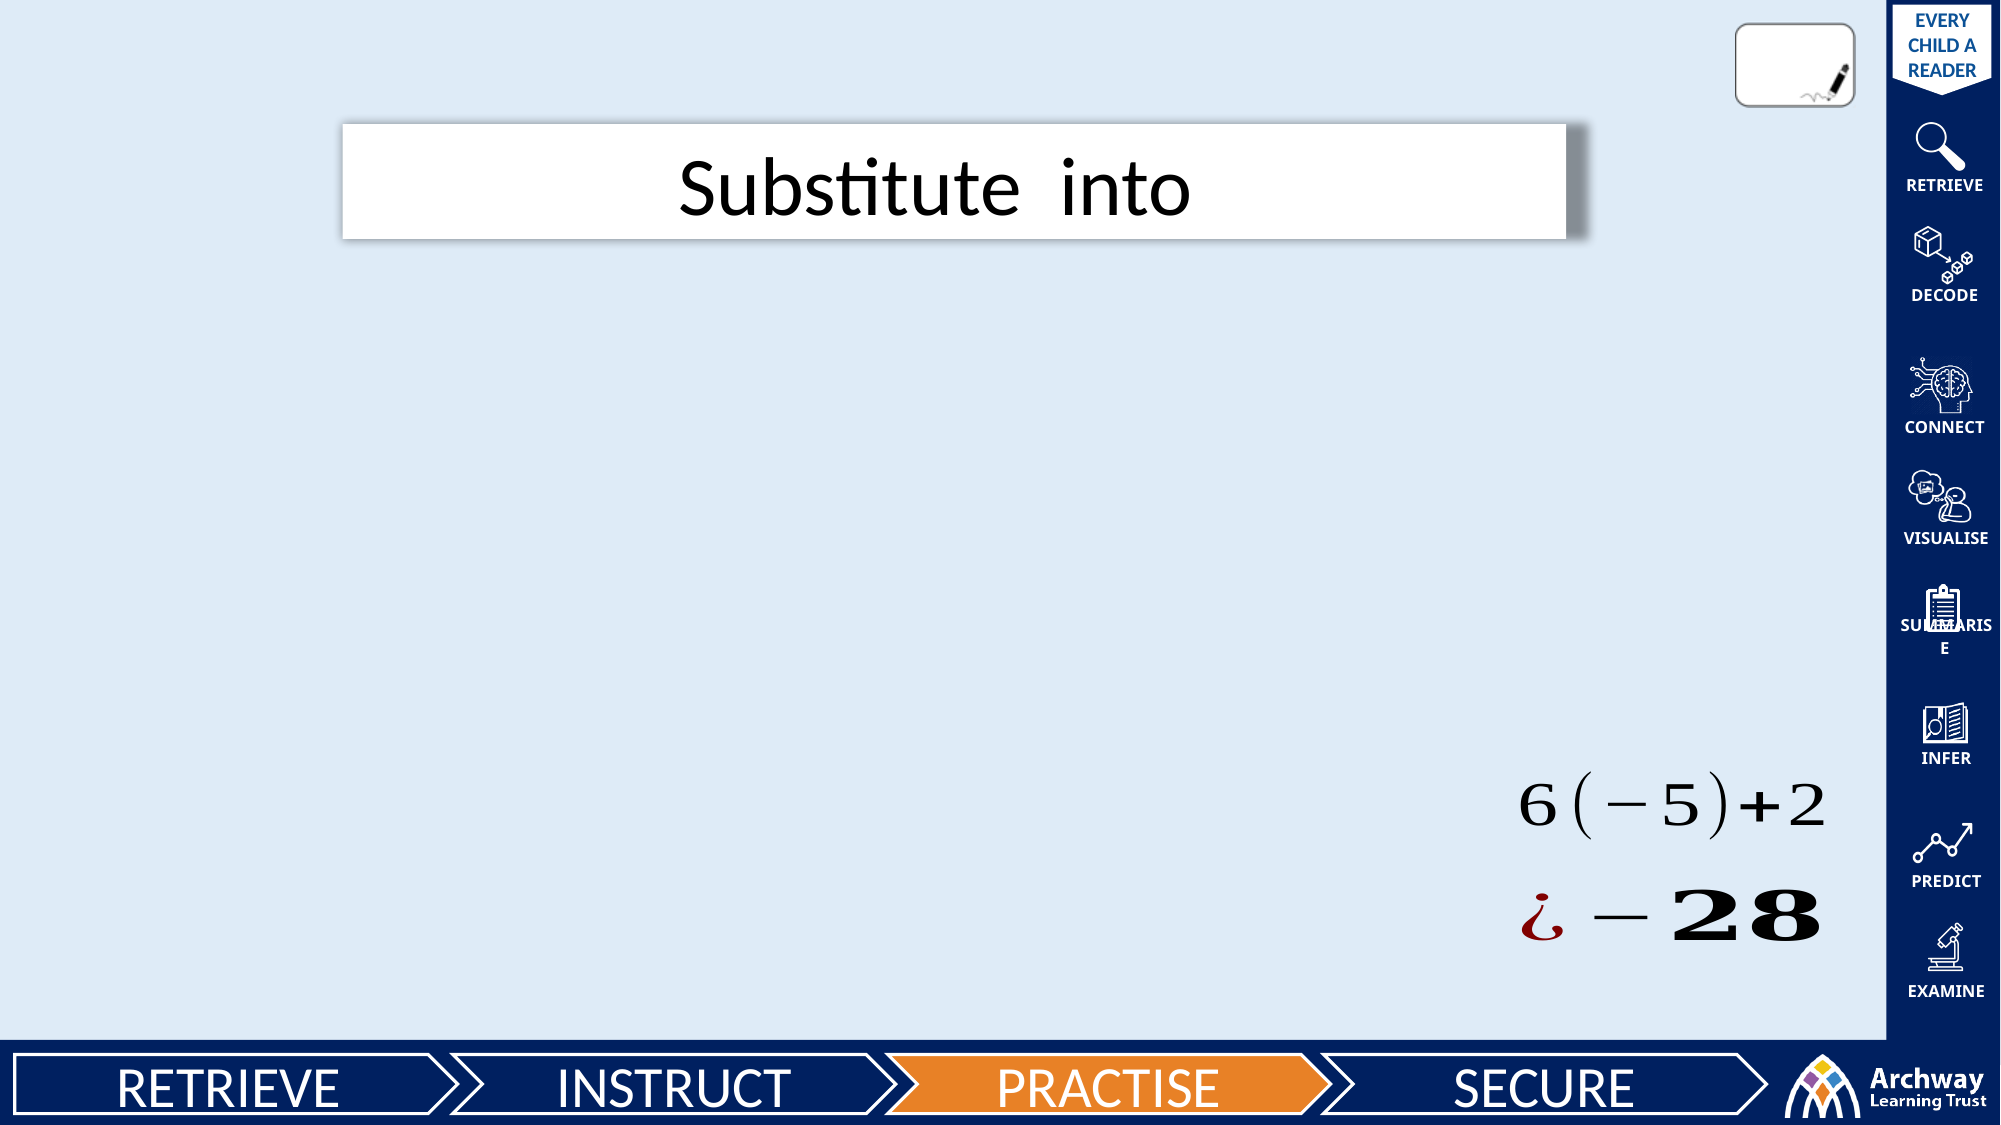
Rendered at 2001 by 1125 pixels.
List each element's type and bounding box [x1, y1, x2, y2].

picture [1783, 1053, 1987, 1118]
picture [1735, 21, 1856, 108]
